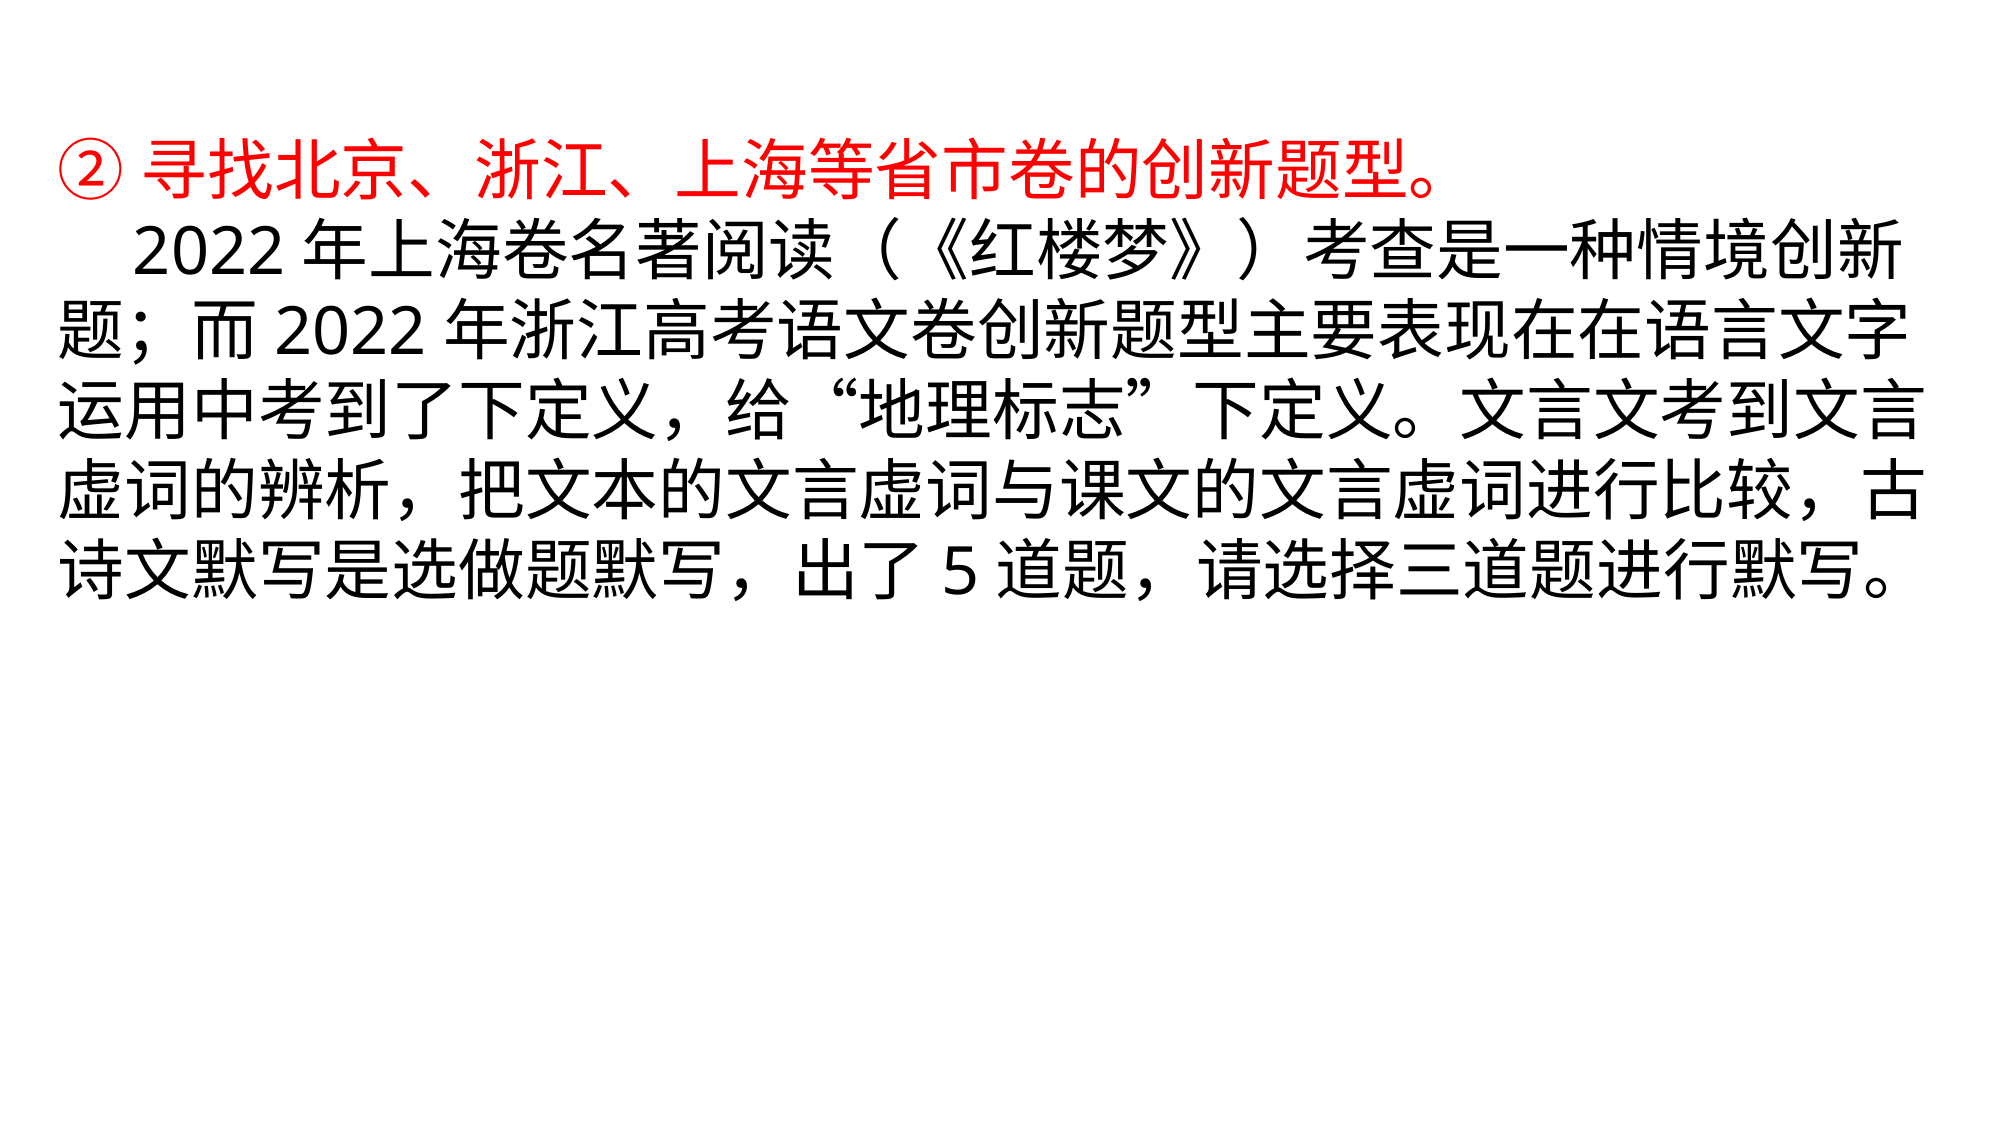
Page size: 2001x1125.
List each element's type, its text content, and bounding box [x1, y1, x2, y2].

text_box ②寻找北京、浙江、上海等省市卷的创新题型。 2022年上海卷名著阅读（《红楼梦》）考查是一种情境创新题；而2022年浙江高考语文卷创新题型主要表现在在语言文字运用中考到了下定义，给“地理标志”下定义。文言文考到文言虚词的辨析，把文本的文言虚词与课文的文言虚词进行比较，古诗文默写是选做题默写，出了5道题，请选择三道题进行默写。 [43, 120, 1957, 615]
